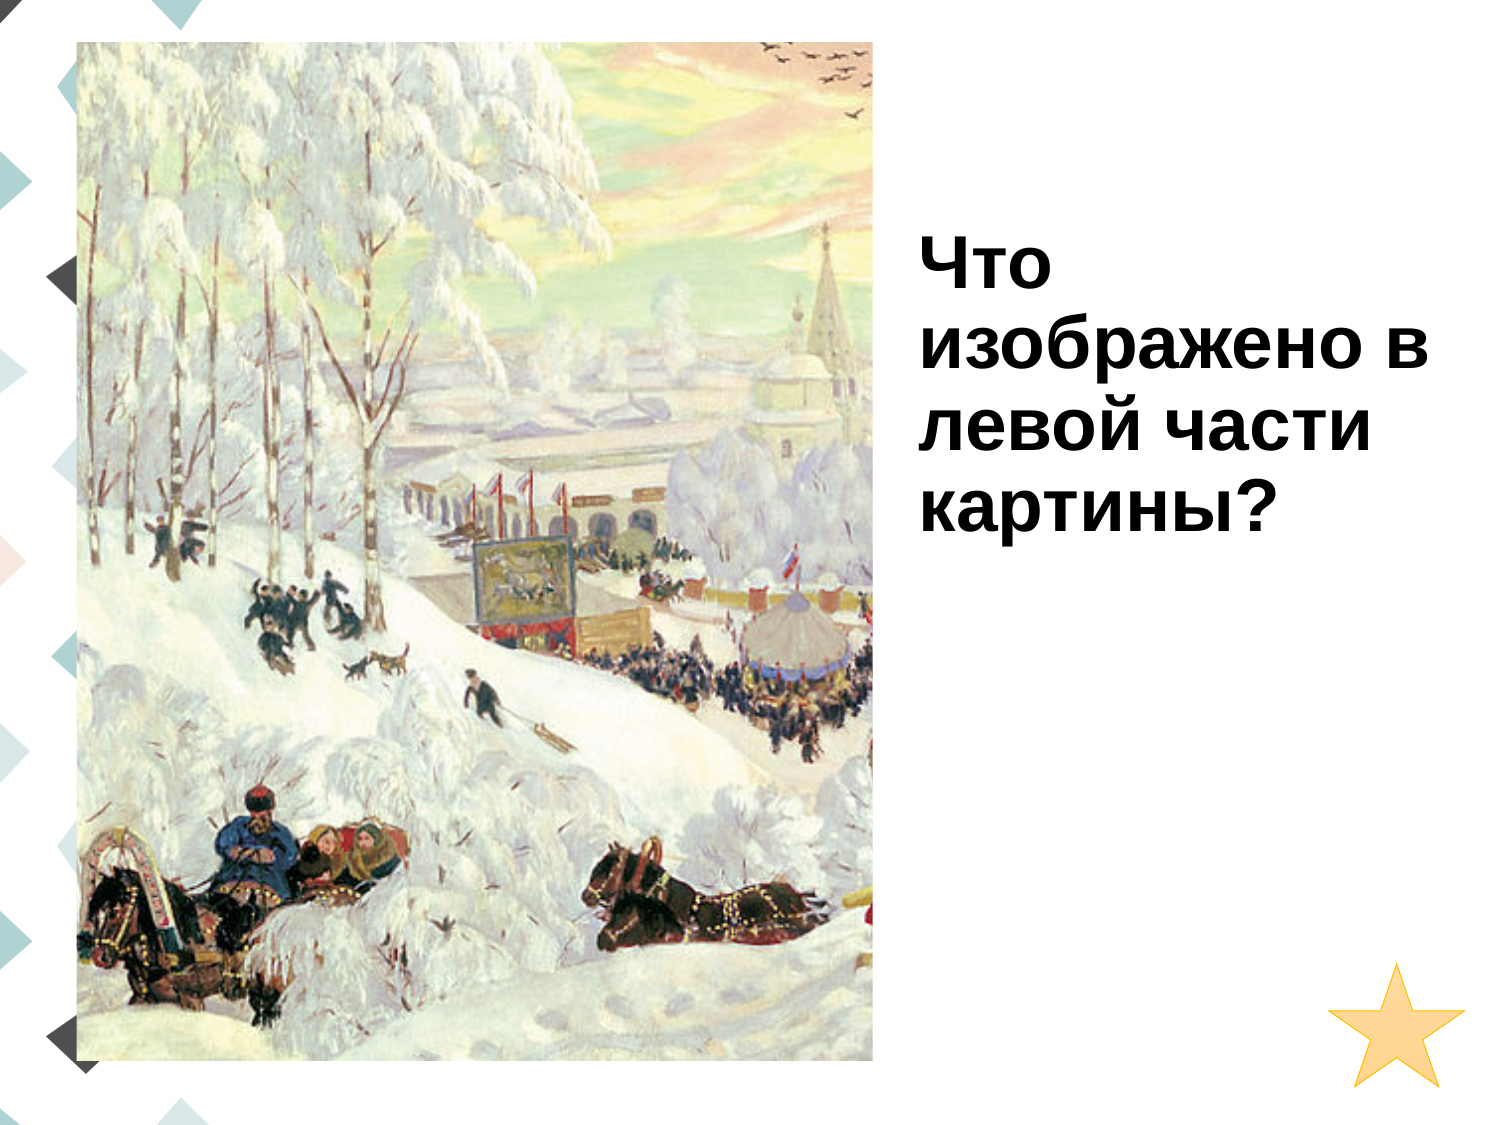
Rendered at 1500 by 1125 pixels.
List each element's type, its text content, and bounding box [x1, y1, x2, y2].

text_box [1327, 962, 1467, 1088]
picture [0, 0, 1500, 1125]
title Что изображено в левой части картины? [903, 90, 1447, 681]
